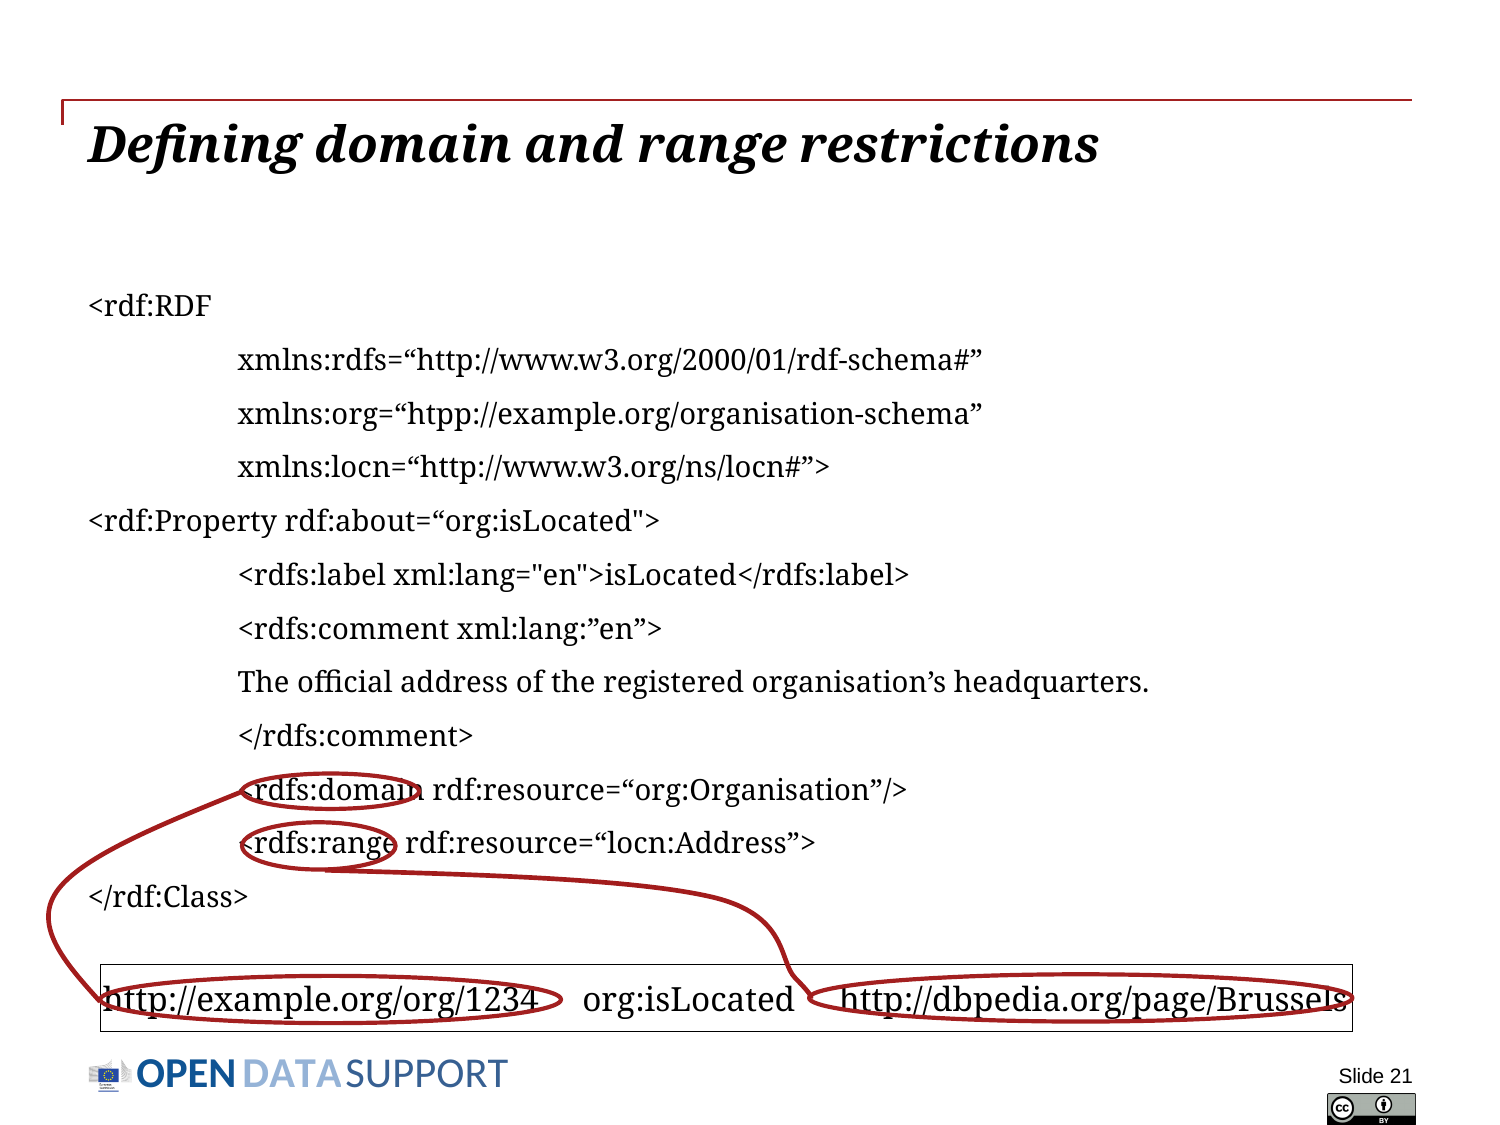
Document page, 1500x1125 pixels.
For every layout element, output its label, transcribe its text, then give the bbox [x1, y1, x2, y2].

list <rdf:RDF xmlns:rdfs=“http://www.w3.org/2000/01/rdf-schema#” xmlns:org=“htpp://example.org/organisation-schema” xmlns:locn=“http://www.w3.org/ns/locn#”> <rdf:Property rdf:about=“org:isLocated"> <rdfs:label xml:lang="en">isLocated</rdfs:label> <rdfs:comment xml:lang:”en”> The official address of the registered organisation’s headquarters. </rdfs:comment> <rdfs:domain rdf:resource=“org:Organisation”/> <rdfs:range rdf:resource=“locn:Address”> </rdf:Class> [87, 287, 1413, 1013]
text_box [99, 973, 564, 1026]
picture [1327, 1093, 1416, 1125]
text_box http://example.org/org/1234 org:isLocated http://dbpedia.org/page/Brussels [100, 964, 1353, 1032]
text_box [324, 869, 812, 999]
text_box [239, 820, 398, 872]
text_box [240, 771, 422, 812]
slide_number Slide 21 [1162, 1062, 1413, 1088]
text_box [47, 791, 241, 1003]
text_box [807, 972, 1355, 1024]
title Defining domain and range restrictions [88, 112, 1413, 263]
